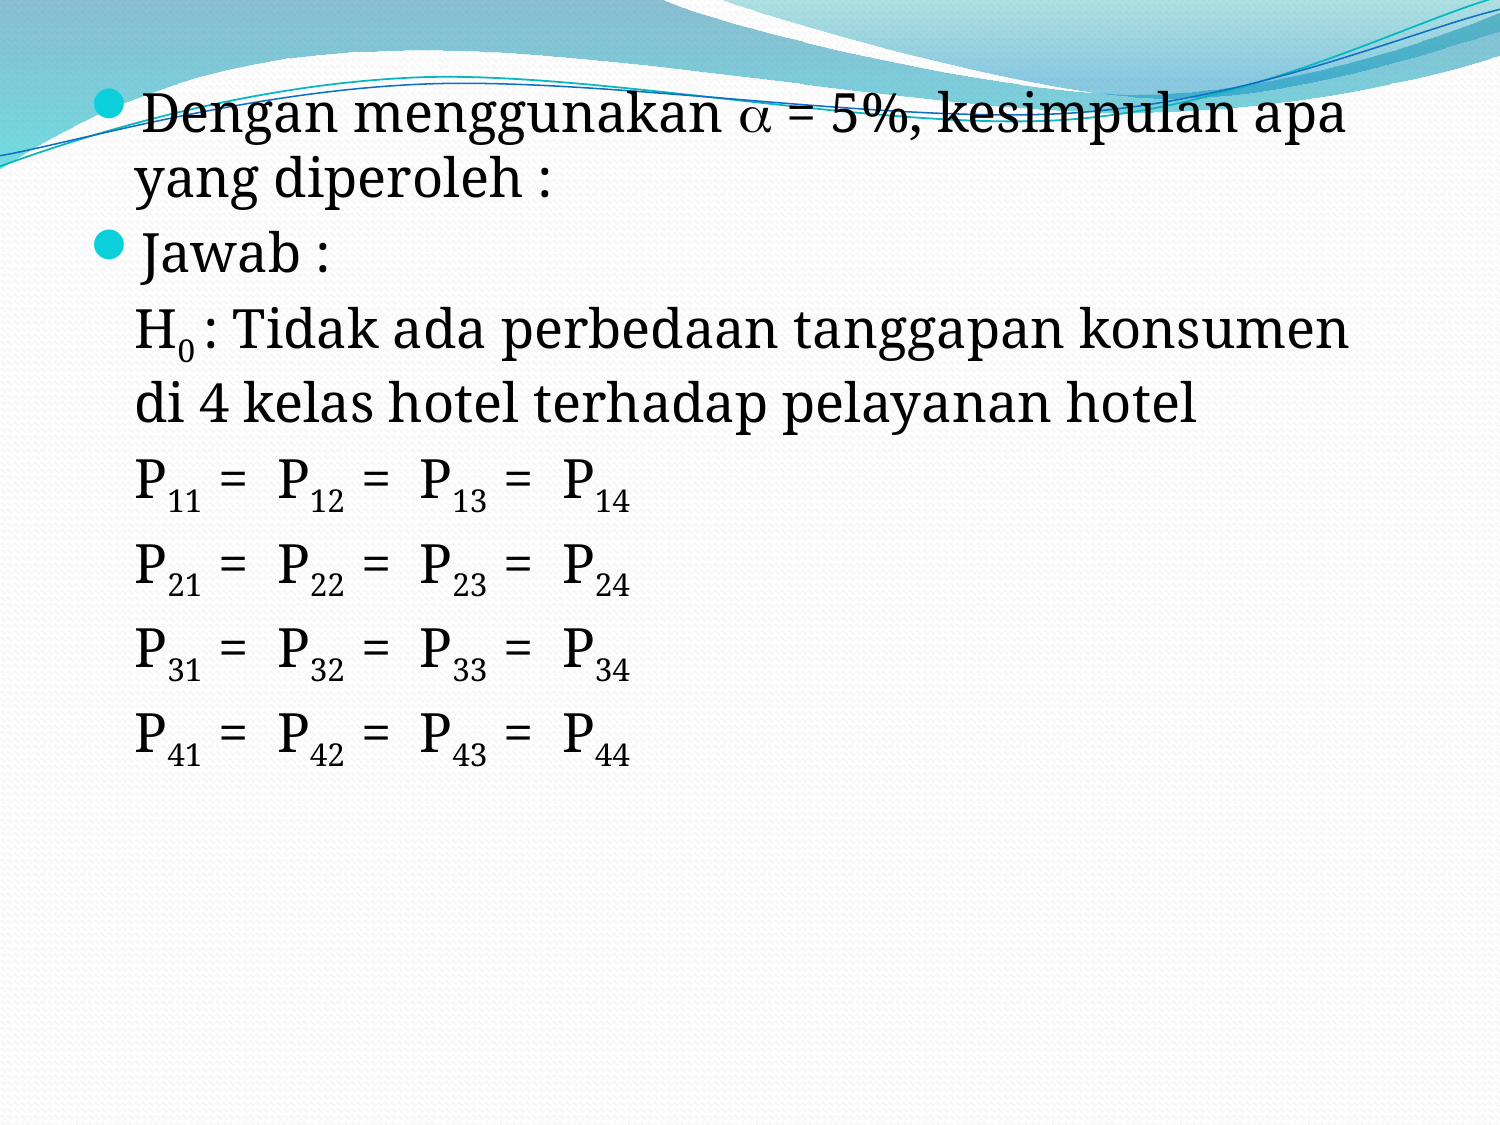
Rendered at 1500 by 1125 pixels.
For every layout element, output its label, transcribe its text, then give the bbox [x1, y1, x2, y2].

list Dengan menggunakan  = 5%, kesimpulan apa yang diperoleh : Jawab : H0 : Tidak ada perbedaan tanggapan konsumen di 4 kelas hotel terhadap pelayanan hotel P11 = P12 = P13 = P14 P21 = P22 = P23 = P24 P31 = P32 = P33 = P34 P41 = P42 = P43 = P44 [75, 70, 1425, 1005]
